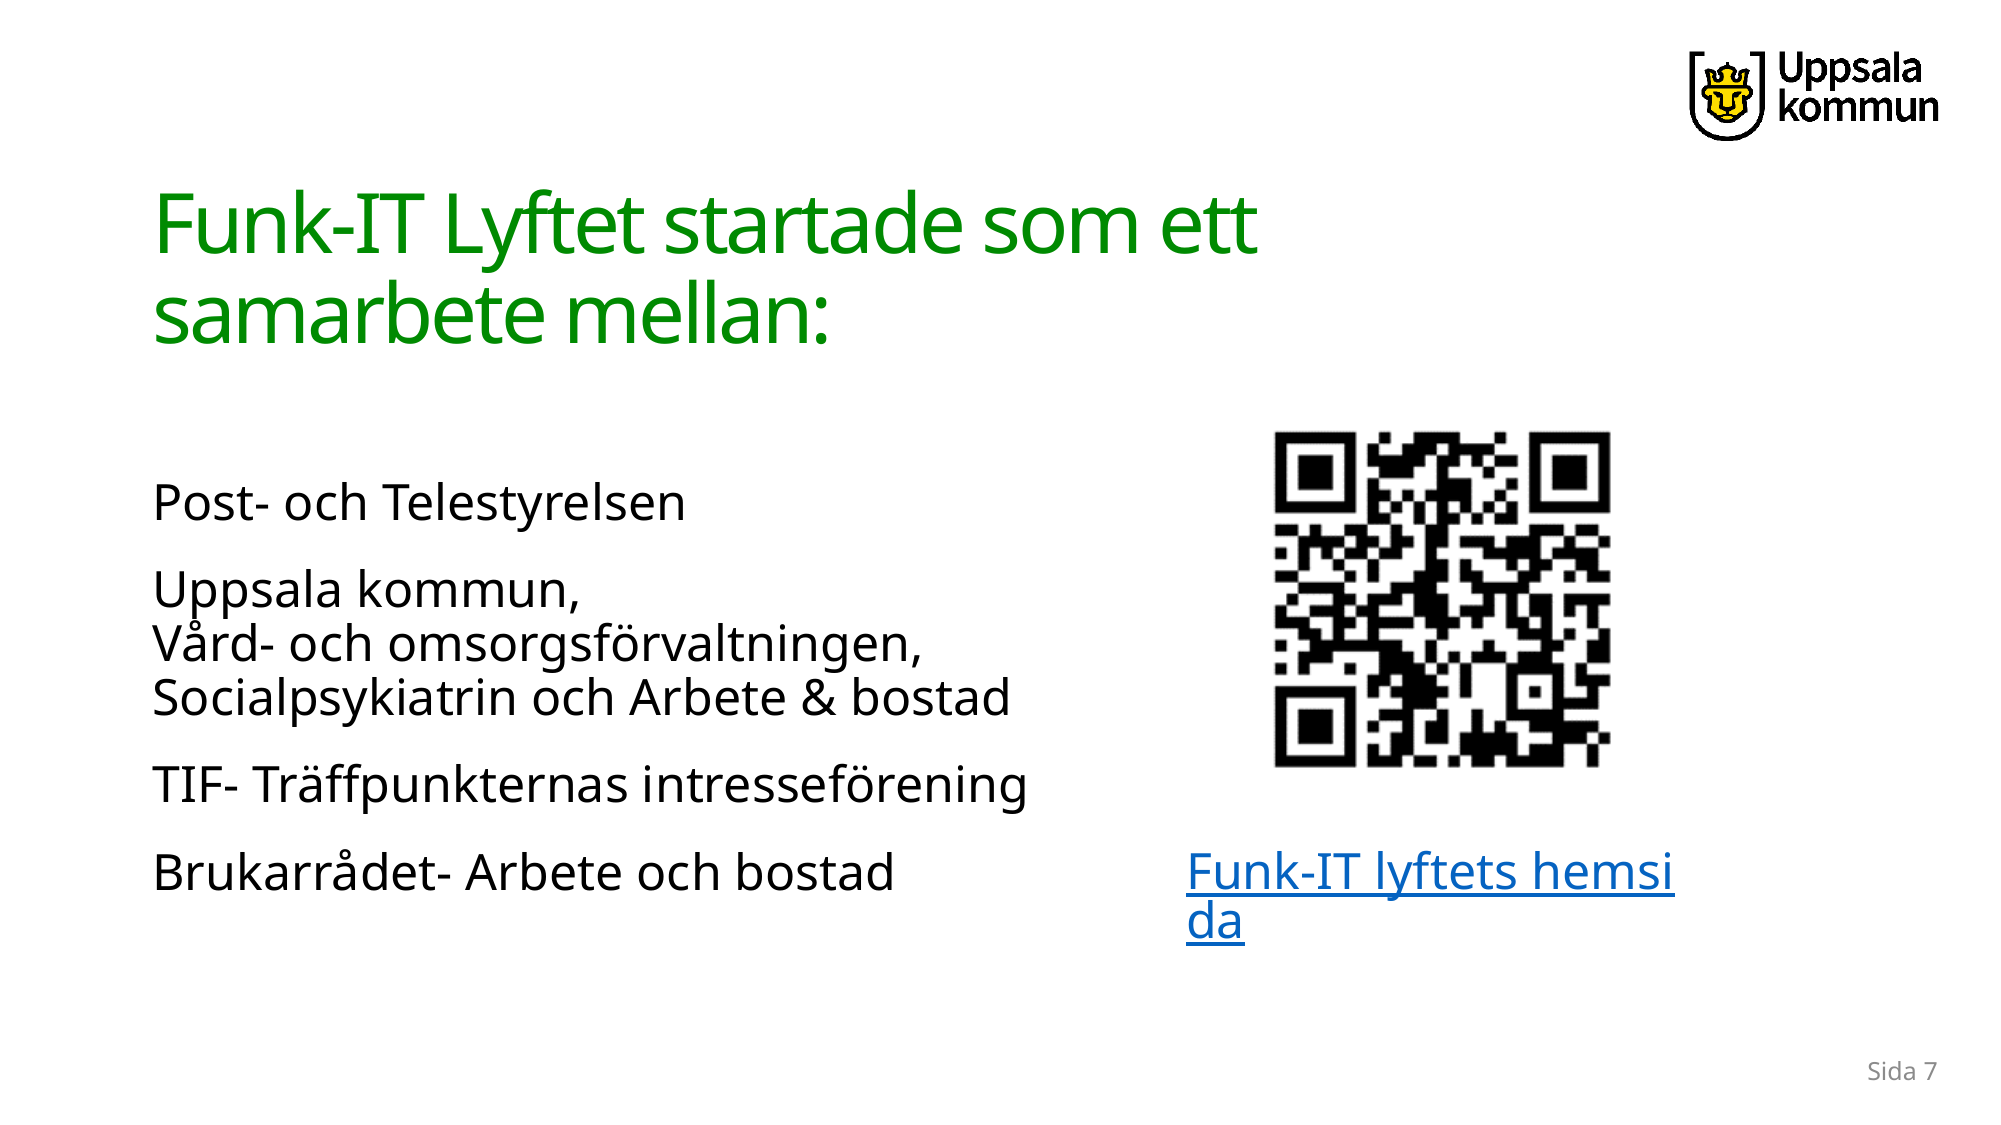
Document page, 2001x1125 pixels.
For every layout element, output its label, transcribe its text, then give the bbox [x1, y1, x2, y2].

slide_number Sida 7 [1502, 1042, 1953, 1103]
list Post- och Telestyrelsen Uppsala kommun, Vård- och omsorgsförvaltningen, Socialpsykiatrin och Arbete & bostad TIF- Träffpunkternas intresseförening Brukarrådet- Arbete och bostad [137, 469, 1049, 966]
picture [1674, 36, 1953, 156]
title Funk-IT Lyftet startade som ett samarbete mellan: [137, 159, 1675, 370]
text_box Funk-IT lyftets hemsida [1171, 832, 1718, 946]
picture [1213, 370, 1675, 832]
